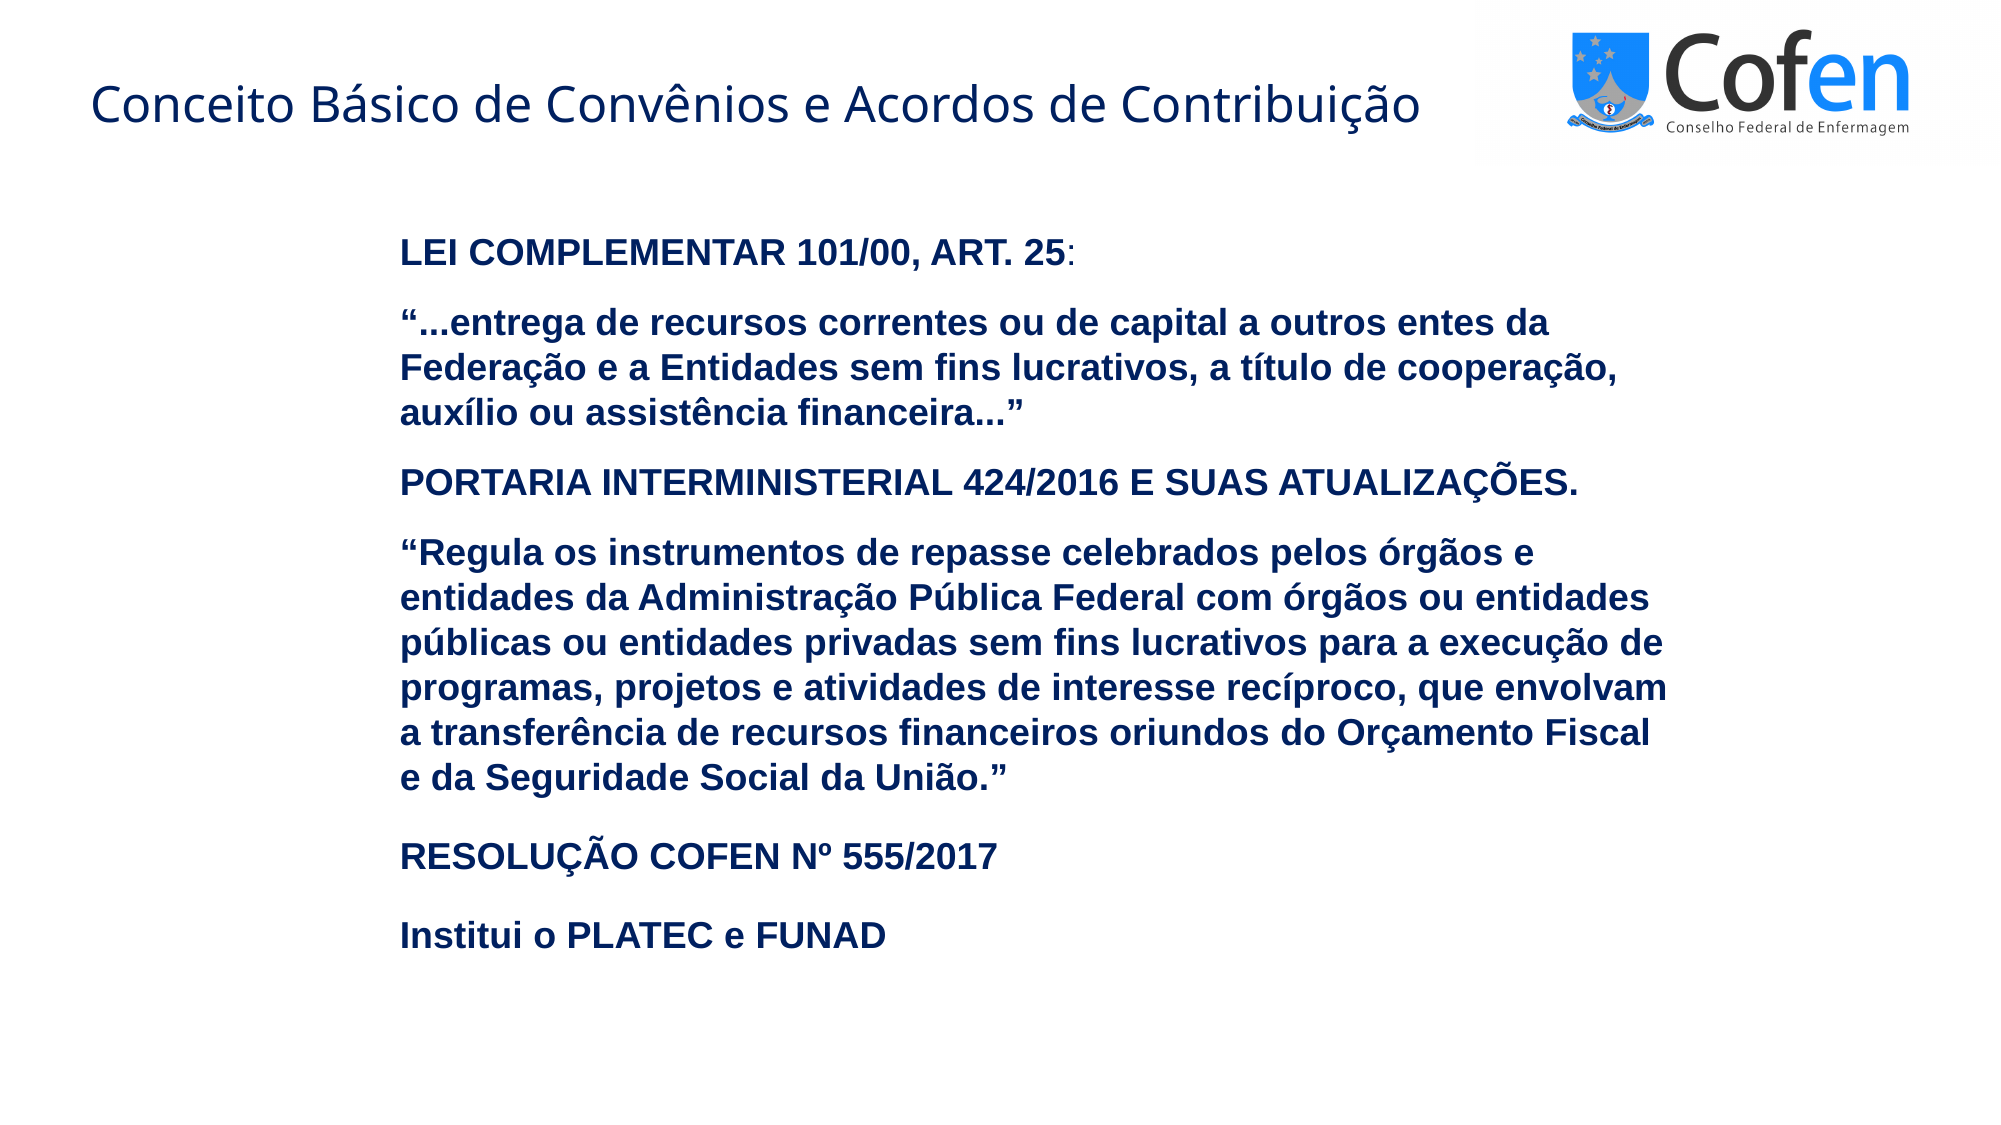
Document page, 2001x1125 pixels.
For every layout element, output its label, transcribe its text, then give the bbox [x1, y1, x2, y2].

picture [1518, 0, 2000, 166]
text_box [980, 532, 1020, 592]
title Conceito Básico de Convênios e Acordos de Contribuição [75, 0, 1518, 221]
text_box Lei Complementar 101/00, art. 25​: “...entrega de recursos correntes ou de capital a outros entes da Federação e a Entidades sem fins lucrativos, a título de cooperação, auxílio ou assistência financeira...”​ Portaria Interministerial 424/2016 e suas atualizações. “Regula os instrumentos de repasse celebrados pelos órgãos e entidades da Administração Pública Federal com órgãos ou entidades públicas ou entidades privadas sem fins lucrativos para a execução de programas, projetos e atividades de interesse recíproco, que envolvam a transferência de recursos financeiros oriundos do Orçamento Fiscal e da Seguridade Social da União.” Resolução Cofen nº 555/2017 Institui o PLATEC e FUNAD [384, 208, 1687, 1073]
text_box [340, 168, 1713, 1092]
